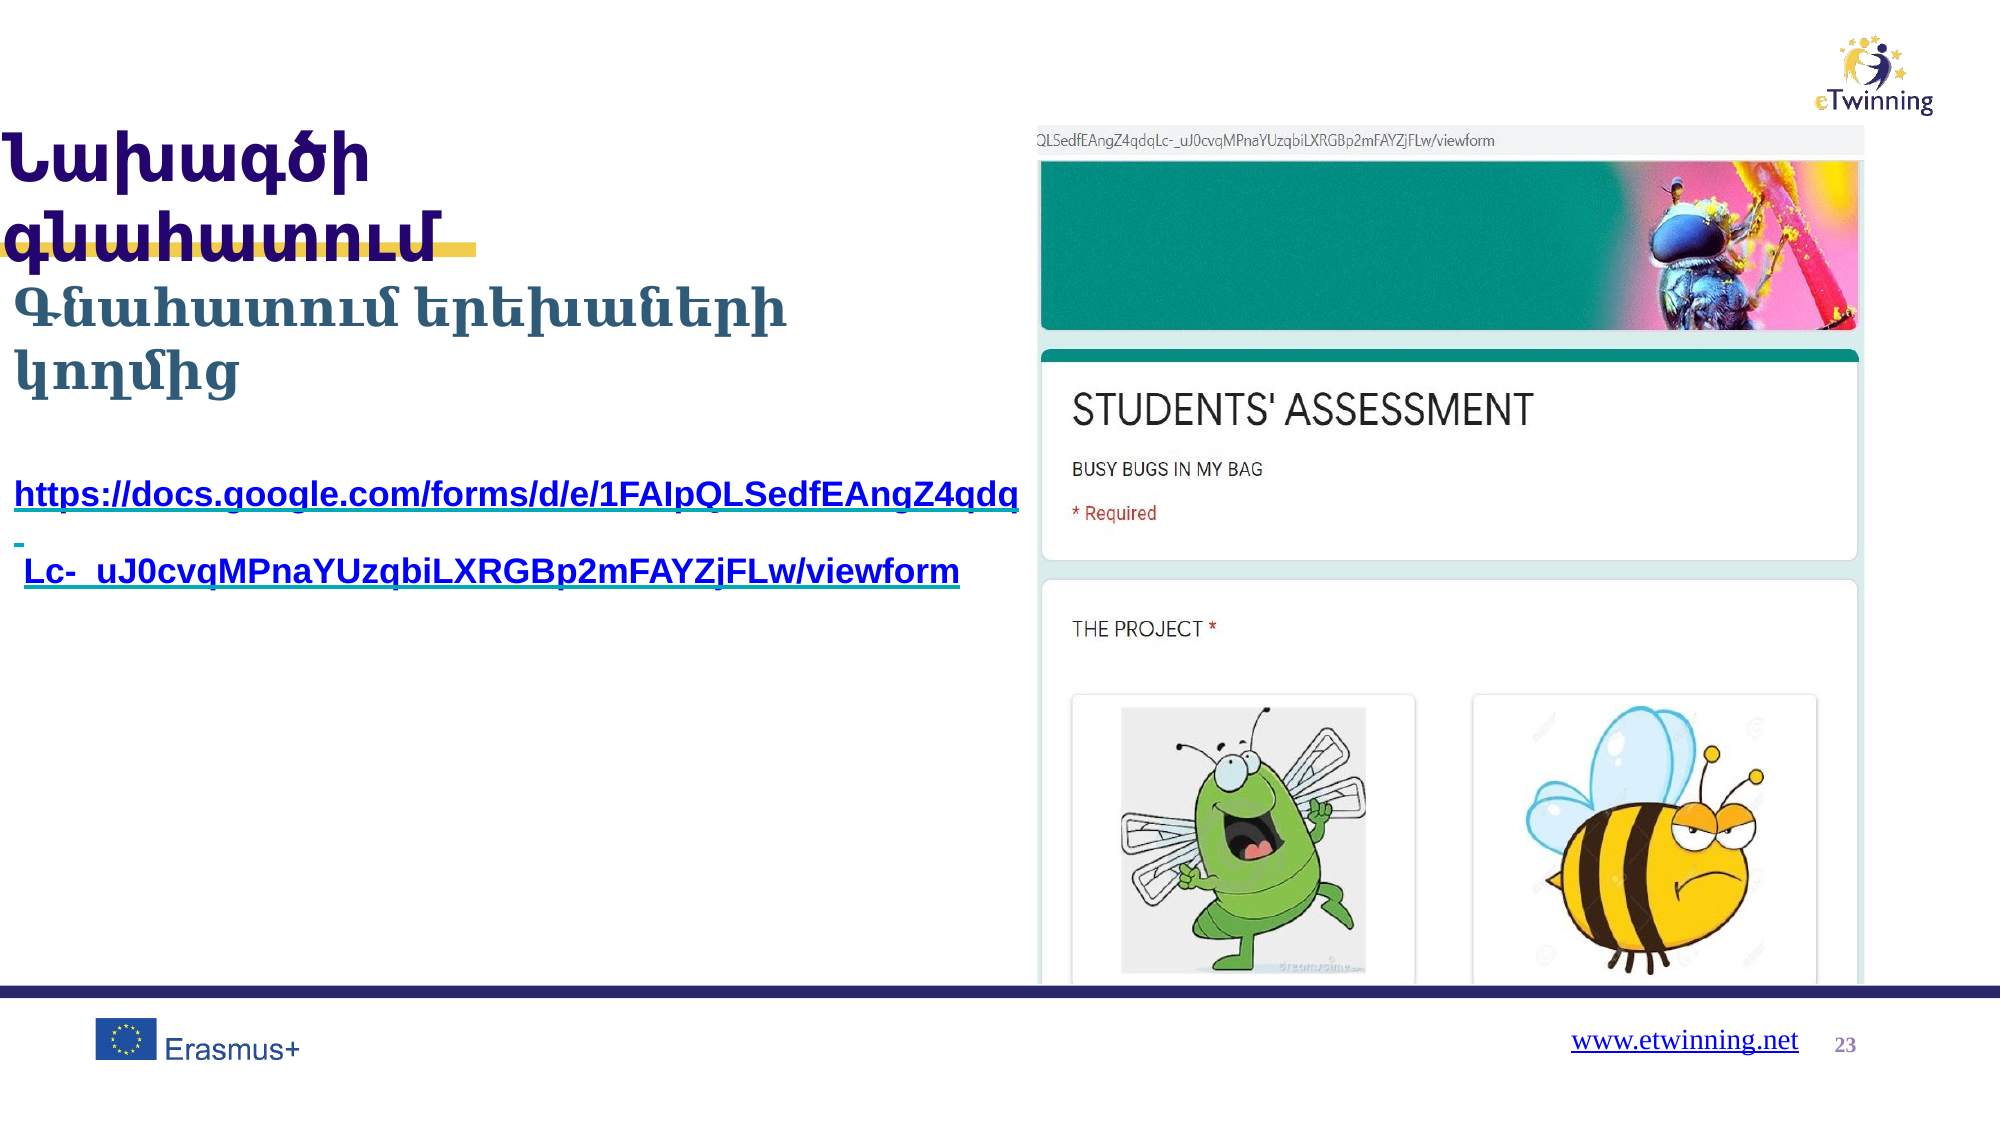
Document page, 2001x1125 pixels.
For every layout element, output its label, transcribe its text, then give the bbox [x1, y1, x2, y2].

picture [1814, 34, 1933, 116]
text_box Գնահատում երեխաների կողմից https://docs.google.com/forms/d/e/1FAIpQLSedfEAngZ4qdq Lc-_uJ0cvqMPnaYUzqbiLXRGBp2mFAYZjFLw/viewform [11, 272, 1026, 556]
text_box www.etwinning.net [1569, 1021, 1804, 1056]
title Նախագծի գնահատում [0, 112, 820, 303]
slide_number 23 [1828, 1030, 1863, 1125]
picture [95, 1018, 300, 1060]
text_box [1037, 125, 1865, 985]
